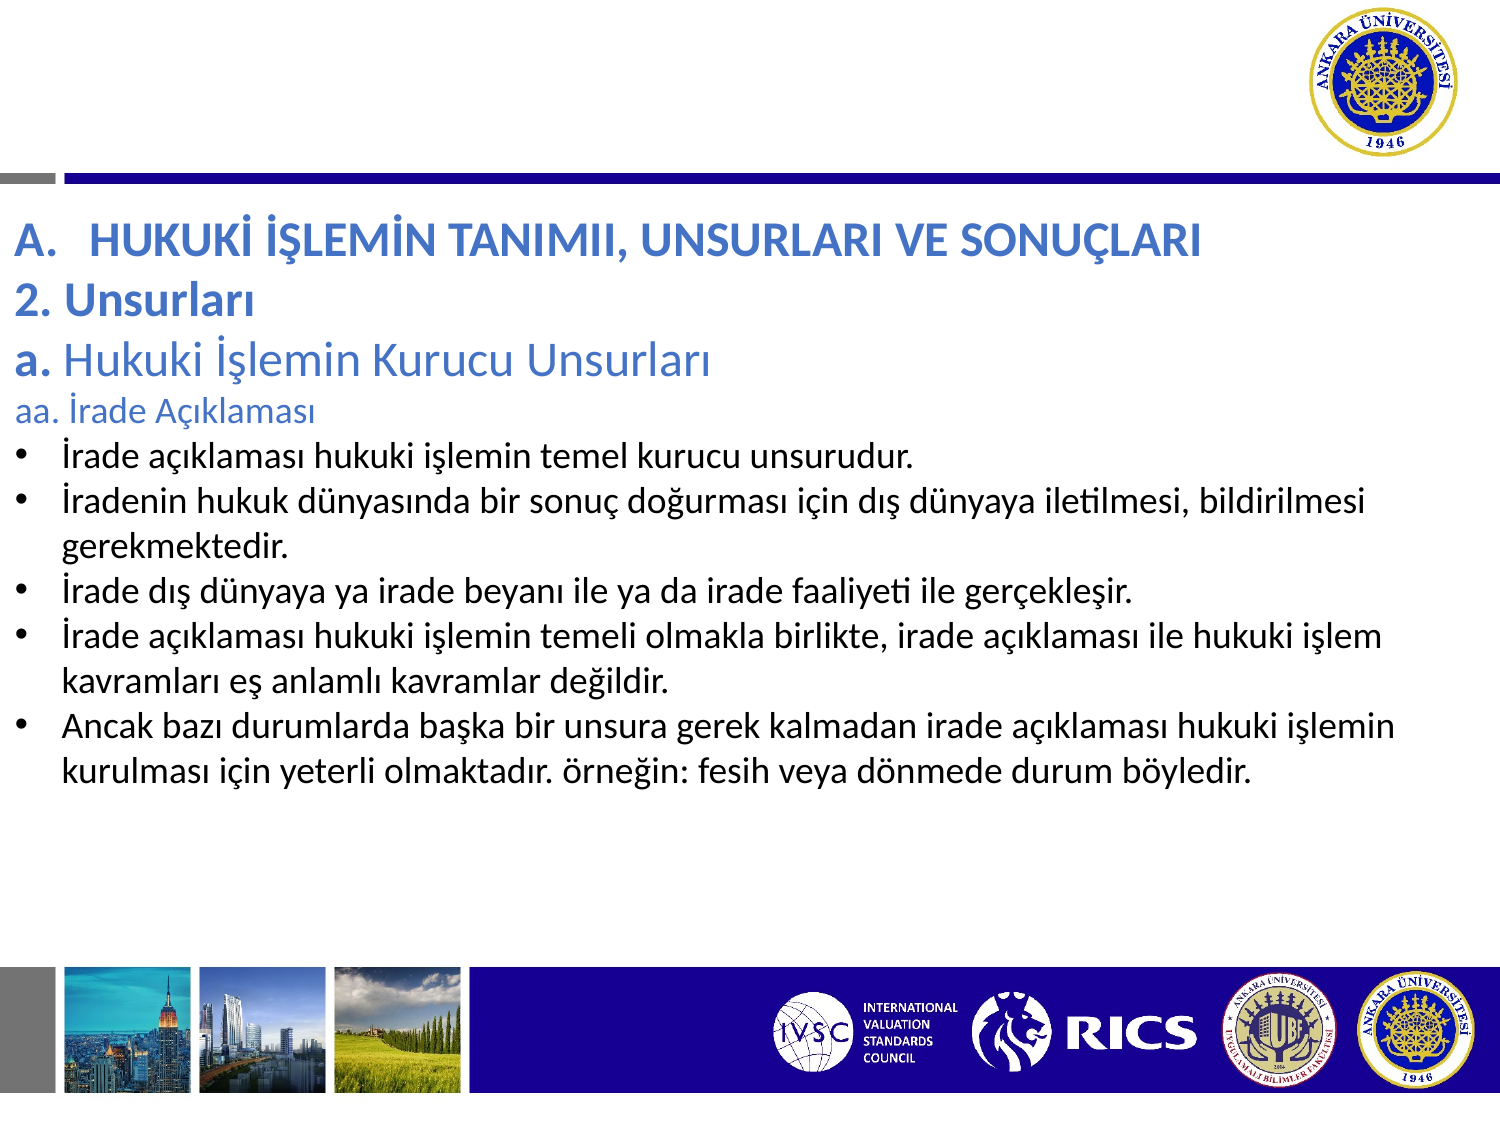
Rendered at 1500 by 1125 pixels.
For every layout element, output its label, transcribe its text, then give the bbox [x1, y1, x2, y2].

text_box HUKUKİ İŞLEMİN TANIMII, UNSURLARI VE SONUÇLARI 2. Unsurları a. Hukuki İşlemin Kurucu Unsurları aa. İrade Açıklaması İrade açıklaması hukuki işlemin temel kurucu unsurudur. İradenin hukuk dünyasında bir sonuç doğurması için dış dünyaya iletilmesi, bildirilmesi gerekmektedir. İrade dış dünyaya ya irade beyanı ile ya da irade faaliyeti ile gerçekleşir. İrade açıklaması hukuki işlemin temeli olmakla birlikte, irade açıklaması ile hukuki işlem kavramları eş anlamlı kavramlar değildir. Ancak bazı durumlarda başka bir unsura gerek kalmadan irade açıklaması hukuki işlemin kurulması için yeterli olmaktadır. örneğin: fesih veya dönmede durum böyledir. [0, 198, 1500, 904]
footer [562, 1025, 1038, 1100]
picture [0, 0, 1500, 198]
picture [0, 904, 1500, 1125]
